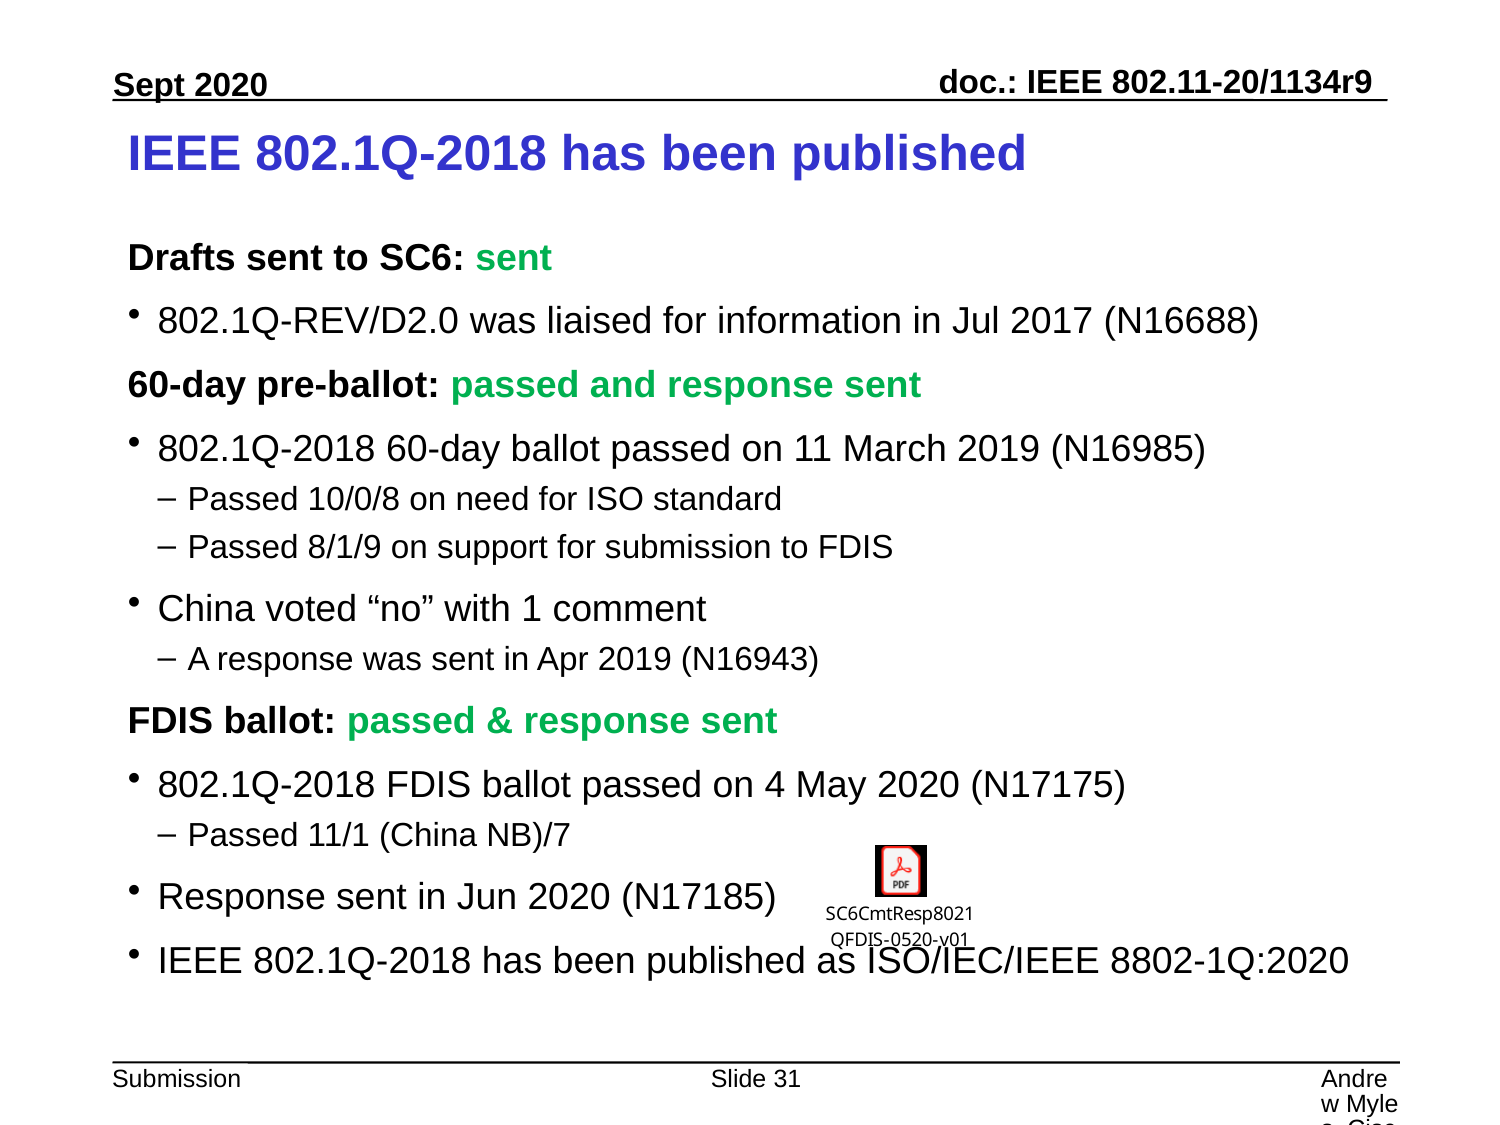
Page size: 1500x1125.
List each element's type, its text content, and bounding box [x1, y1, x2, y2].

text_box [824, 845, 976, 979]
footer Andrew Myles, Cisco [1320, 1061, 1402, 1093]
list Drafts sent to SC6: sent 802.1Q-REV/D2.0 was liaised for information in Jul 2017 (N16688) 60-day pre-ballot: passed and response sent 802.1Q-2018 60-day ballot passed on 11 March 2019 (N16985) Passed 10/0/8 on need for ISO standard Passed 8/1/9 on support for submission to FDIS China voted “no” with 1 comment A response was sent in Apr 2019 (N16943) FDIS ballot: passed & response sent 802.1Q-2018 FDIS ballot passed on 4 May 2020 (N17175) Passed 11/1 (China NB)/7 Response sent in Jun 2020 (N17185) IEEE 802.1Q-2018 has been published as ISO/IEC/IEEE 8802-1Q:2020 [112, 224, 1388, 1000]
title IEEE 802.1Q-2018 has been published [112, 112, 1388, 224]
slide_number Slide 31 [709, 1061, 803, 1093]
